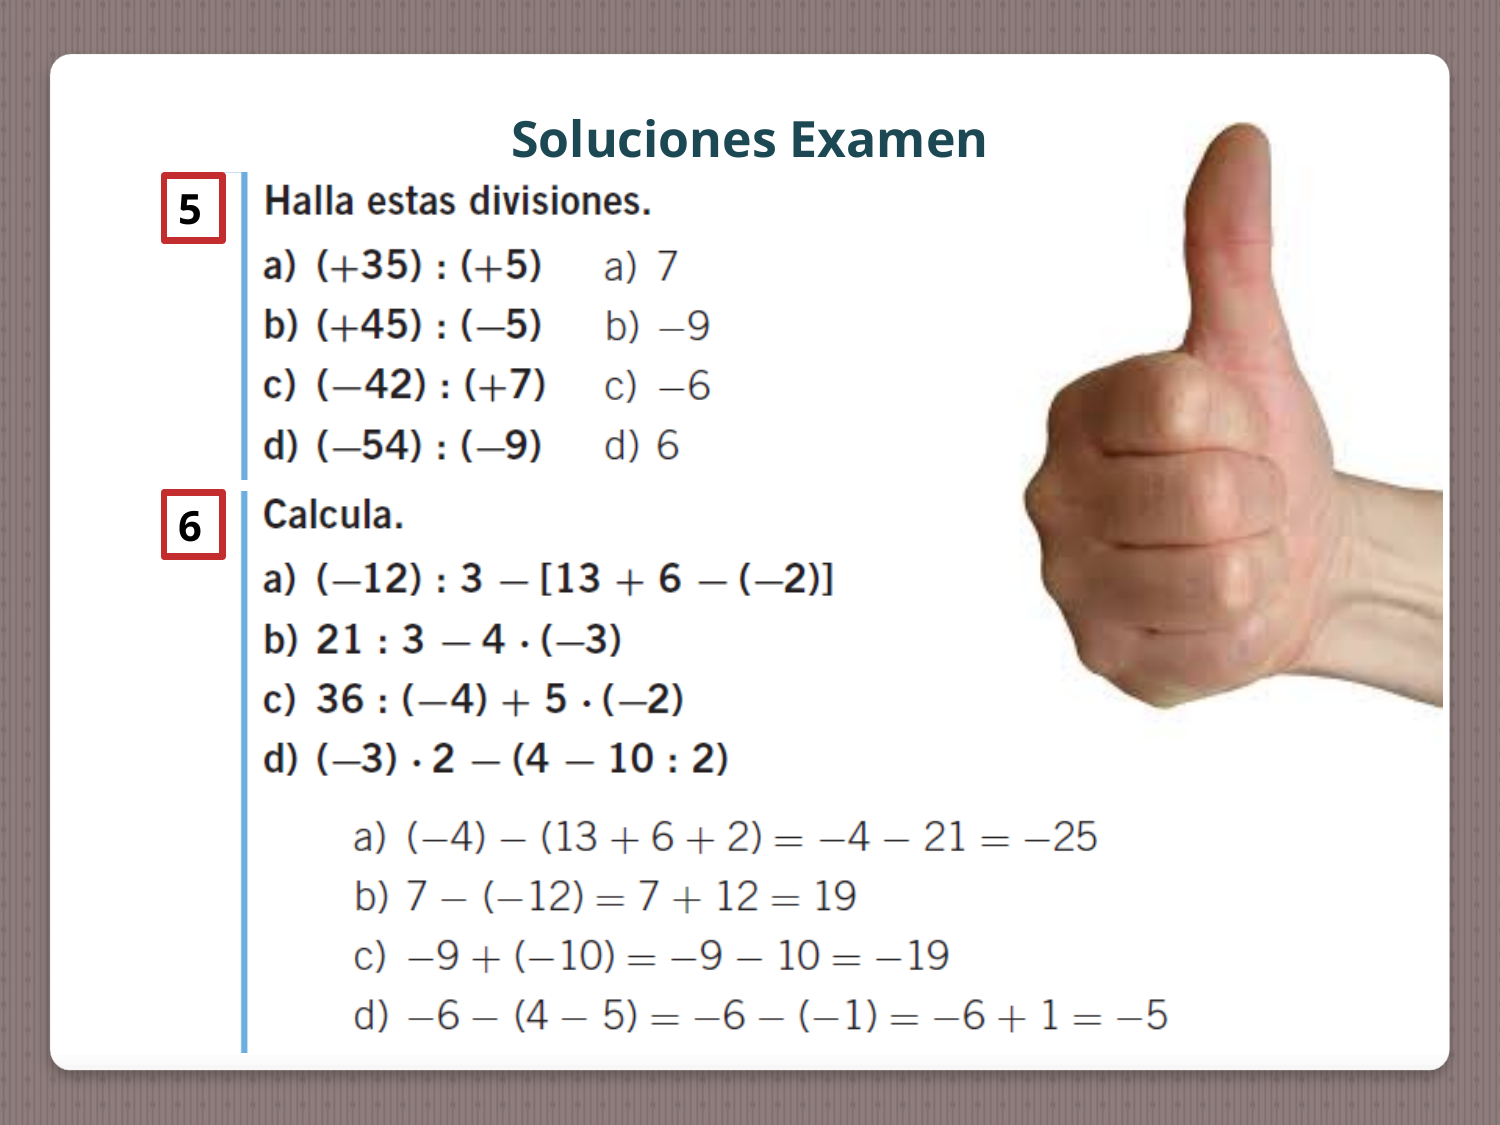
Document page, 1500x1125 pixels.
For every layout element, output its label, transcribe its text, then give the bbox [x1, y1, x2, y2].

picture [222, 81, 1443, 1053]
picture [222, 171, 741, 480]
text_box Soluciones Examen [58, 99, 931, 175]
text_box 6 [161, 489, 219, 560]
text_box 5 [161, 172, 221, 244]
